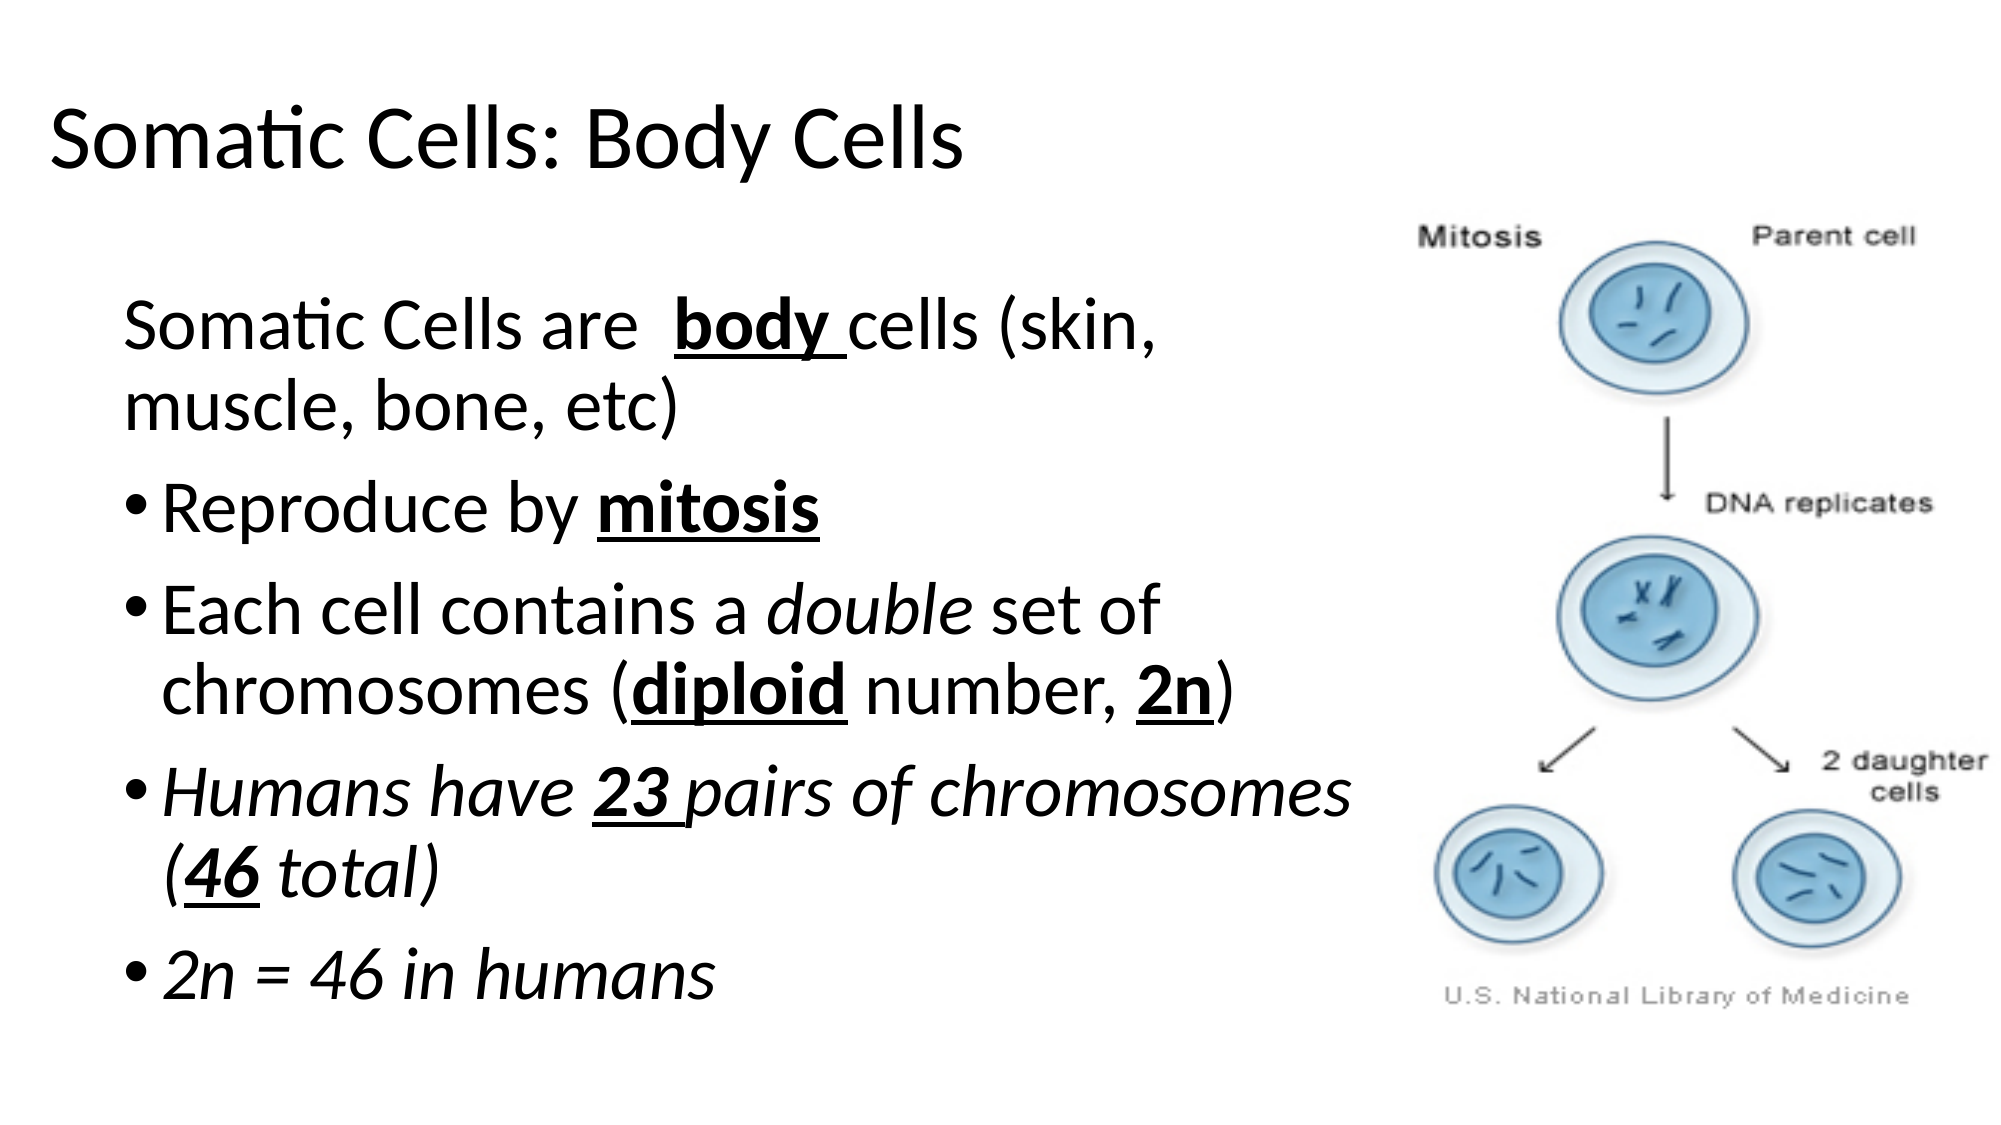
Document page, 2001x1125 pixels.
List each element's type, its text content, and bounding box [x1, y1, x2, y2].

list Somatic Cells are body cells (skin, muscle, bone, etc) Reproduce by mitosis Each cell contains a double set of chromosomes (diploid number, 2n) Humans have 23 pairs of chromosomes (46 total) 2n = 46 in humans [108, 277, 1417, 1024]
picture [1417, 171, 2000, 1024]
title Somatic Cells: Body Cells [34, 0, 1962, 278]
